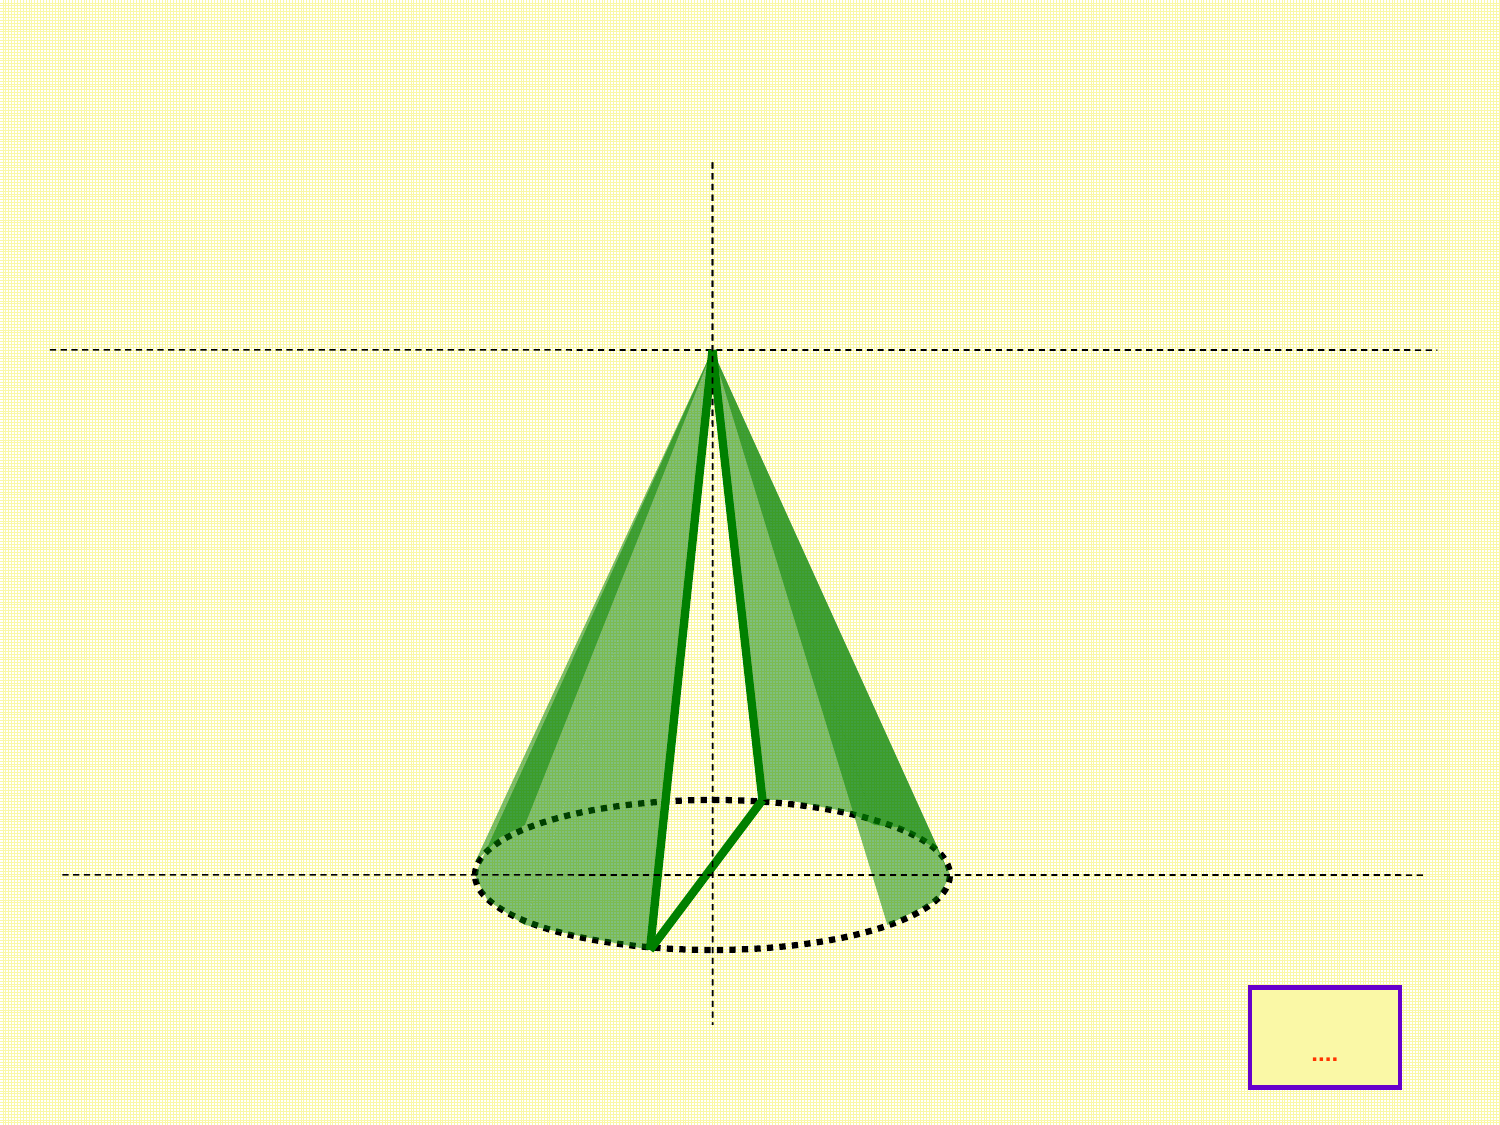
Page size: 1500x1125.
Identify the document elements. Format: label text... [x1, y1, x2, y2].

text_box [474, 435, 673, 863]
text_box [525, 349, 713, 950]
text_box [713, 351, 950, 926]
text_box .... [1249, 987, 1400, 1088]
text_box [651, 799, 887, 950]
text_box [713, 356, 853, 815]
text_box [474, 355, 710, 926]
